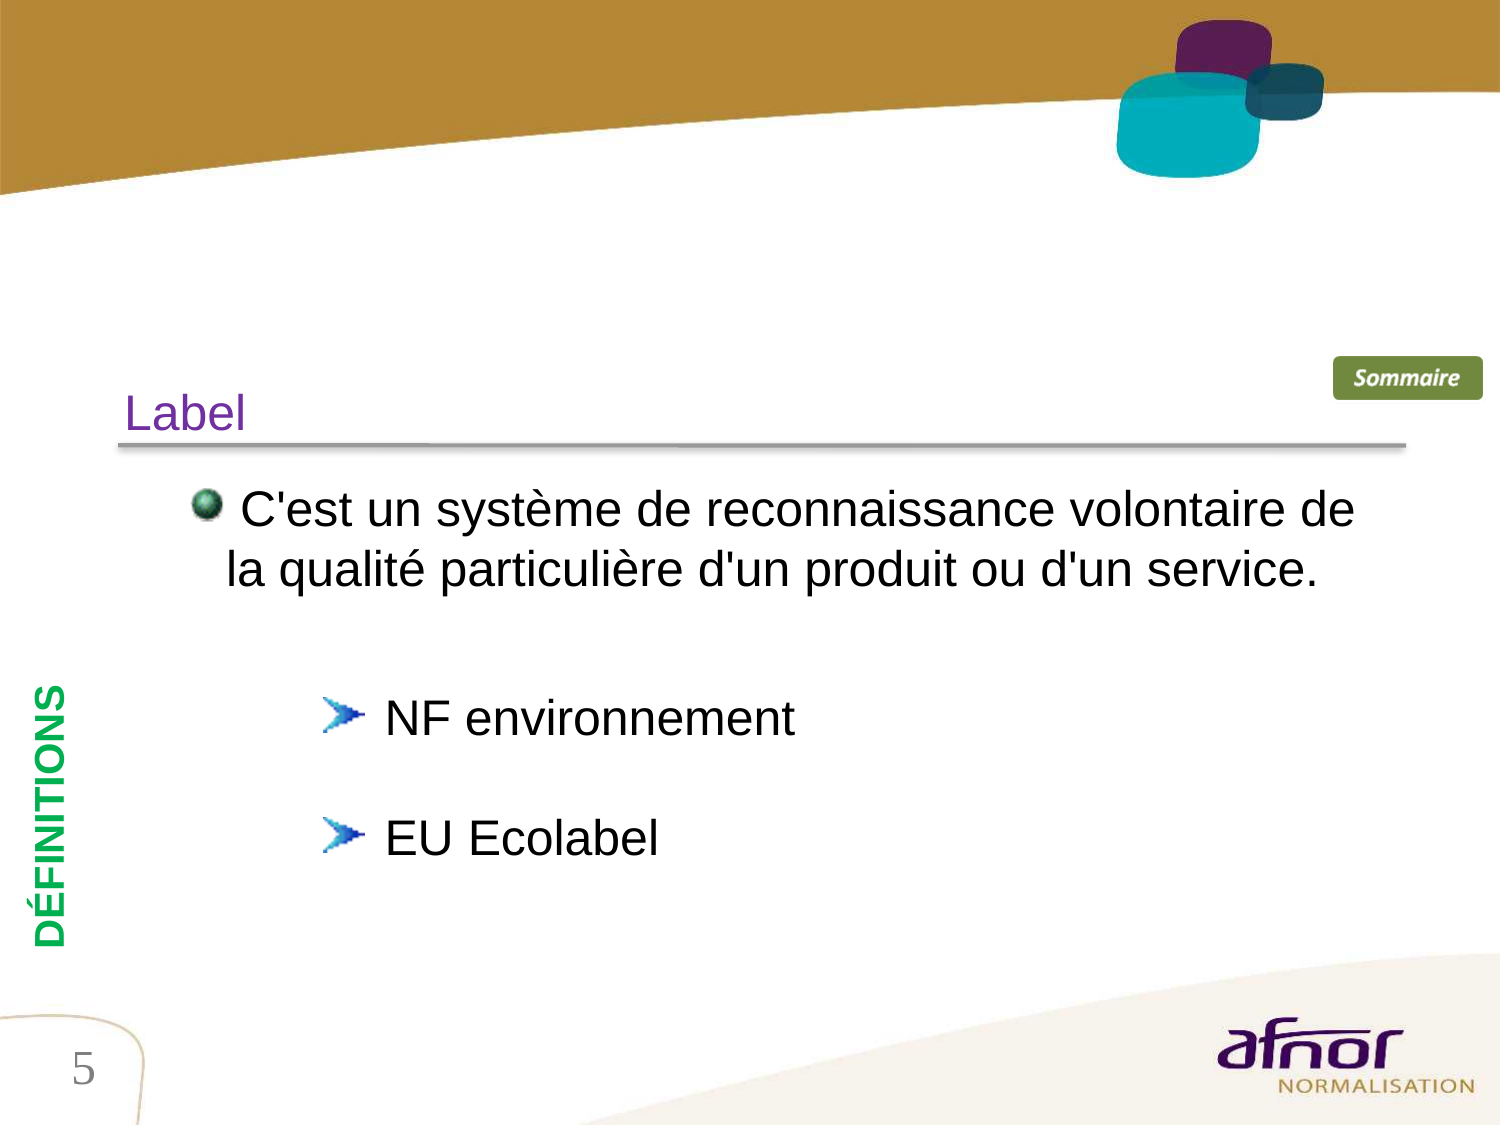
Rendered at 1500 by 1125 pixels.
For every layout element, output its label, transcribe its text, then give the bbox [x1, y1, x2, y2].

text_box C'est un système de reconnaissance volontaire de la qualité particulière d'un produit ou d'un service. [175, 468, 1372, 604]
picture [562, 936, 1500, 1125]
picture [323, 817, 365, 853]
text_box Label [109, 373, 1007, 469]
picture [190, 488, 226, 524]
text_box DÉFINITIONS [20, 178, 110, 965]
text_box NF environnement EU Ecolabel [233, 677, 811, 873]
slide_number 5 [0, 1034, 97, 1096]
picture [1328, 351, 1489, 405]
picture [323, 697, 365, 733]
picture [0, 1004, 159, 1125]
picture [0, 0, 1500, 235]
